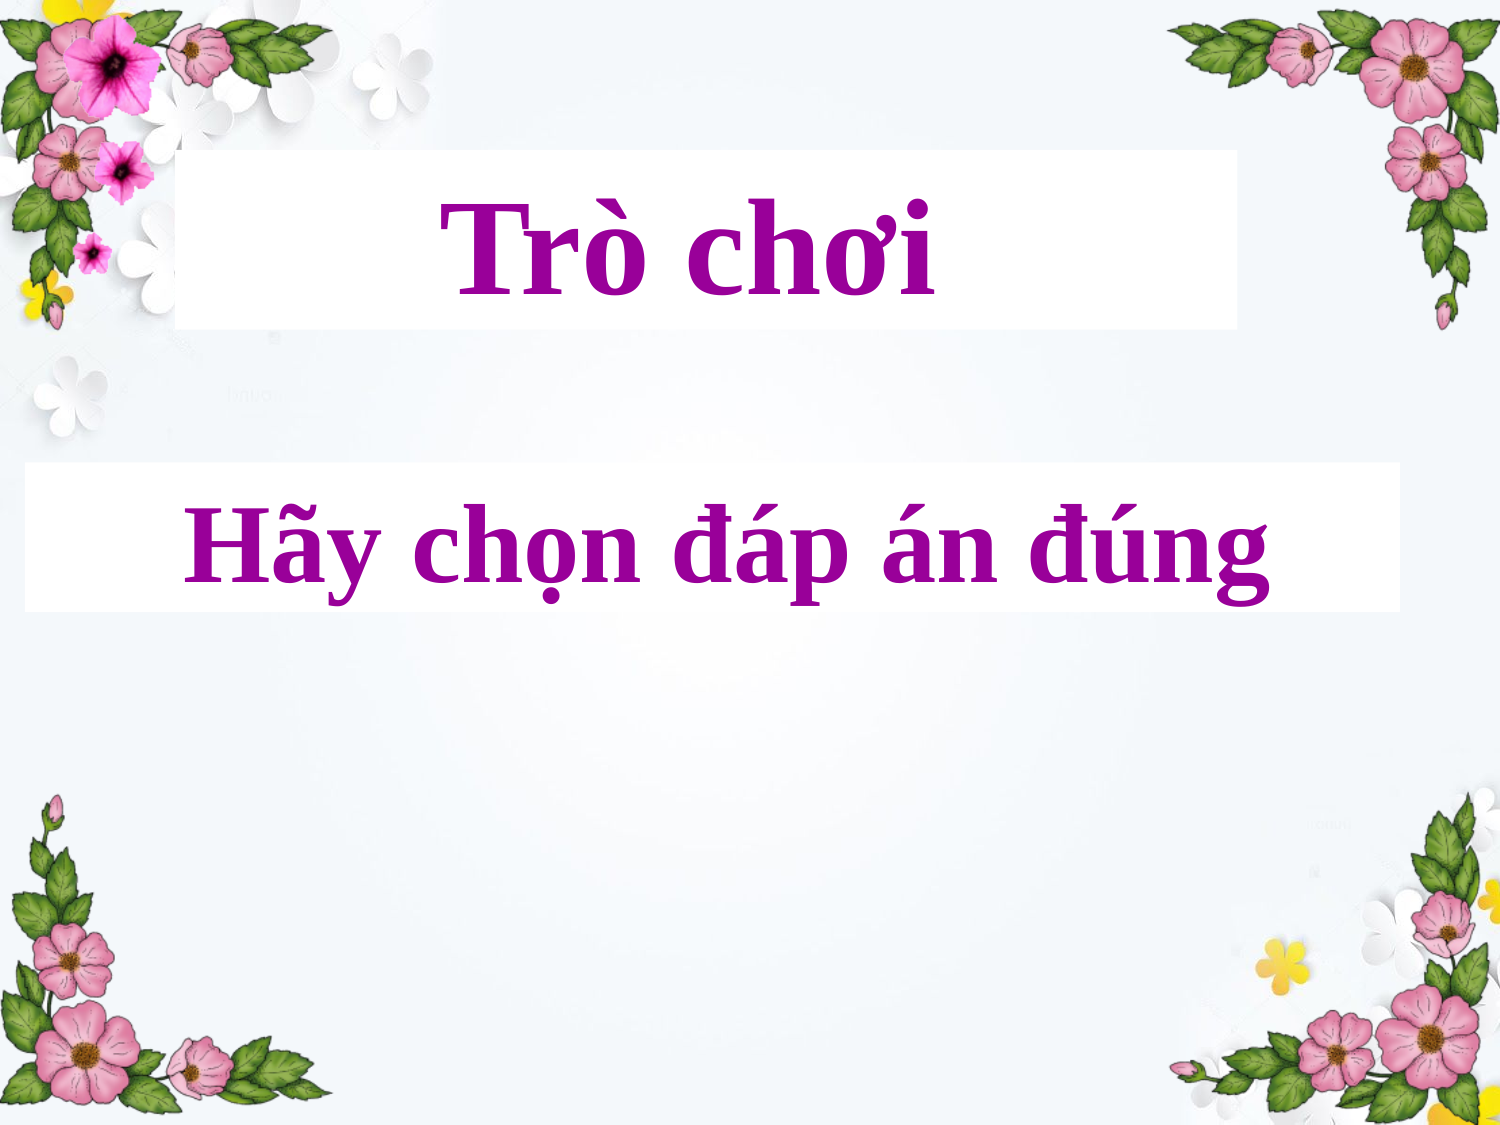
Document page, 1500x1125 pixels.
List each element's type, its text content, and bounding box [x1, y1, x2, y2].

text_box Trò chơi [341, 149, 1157, 330]
text_box Hãy chọn đáp án đúng [24, 462, 1400, 613]
picture [0, 0, 1500, 1125]
